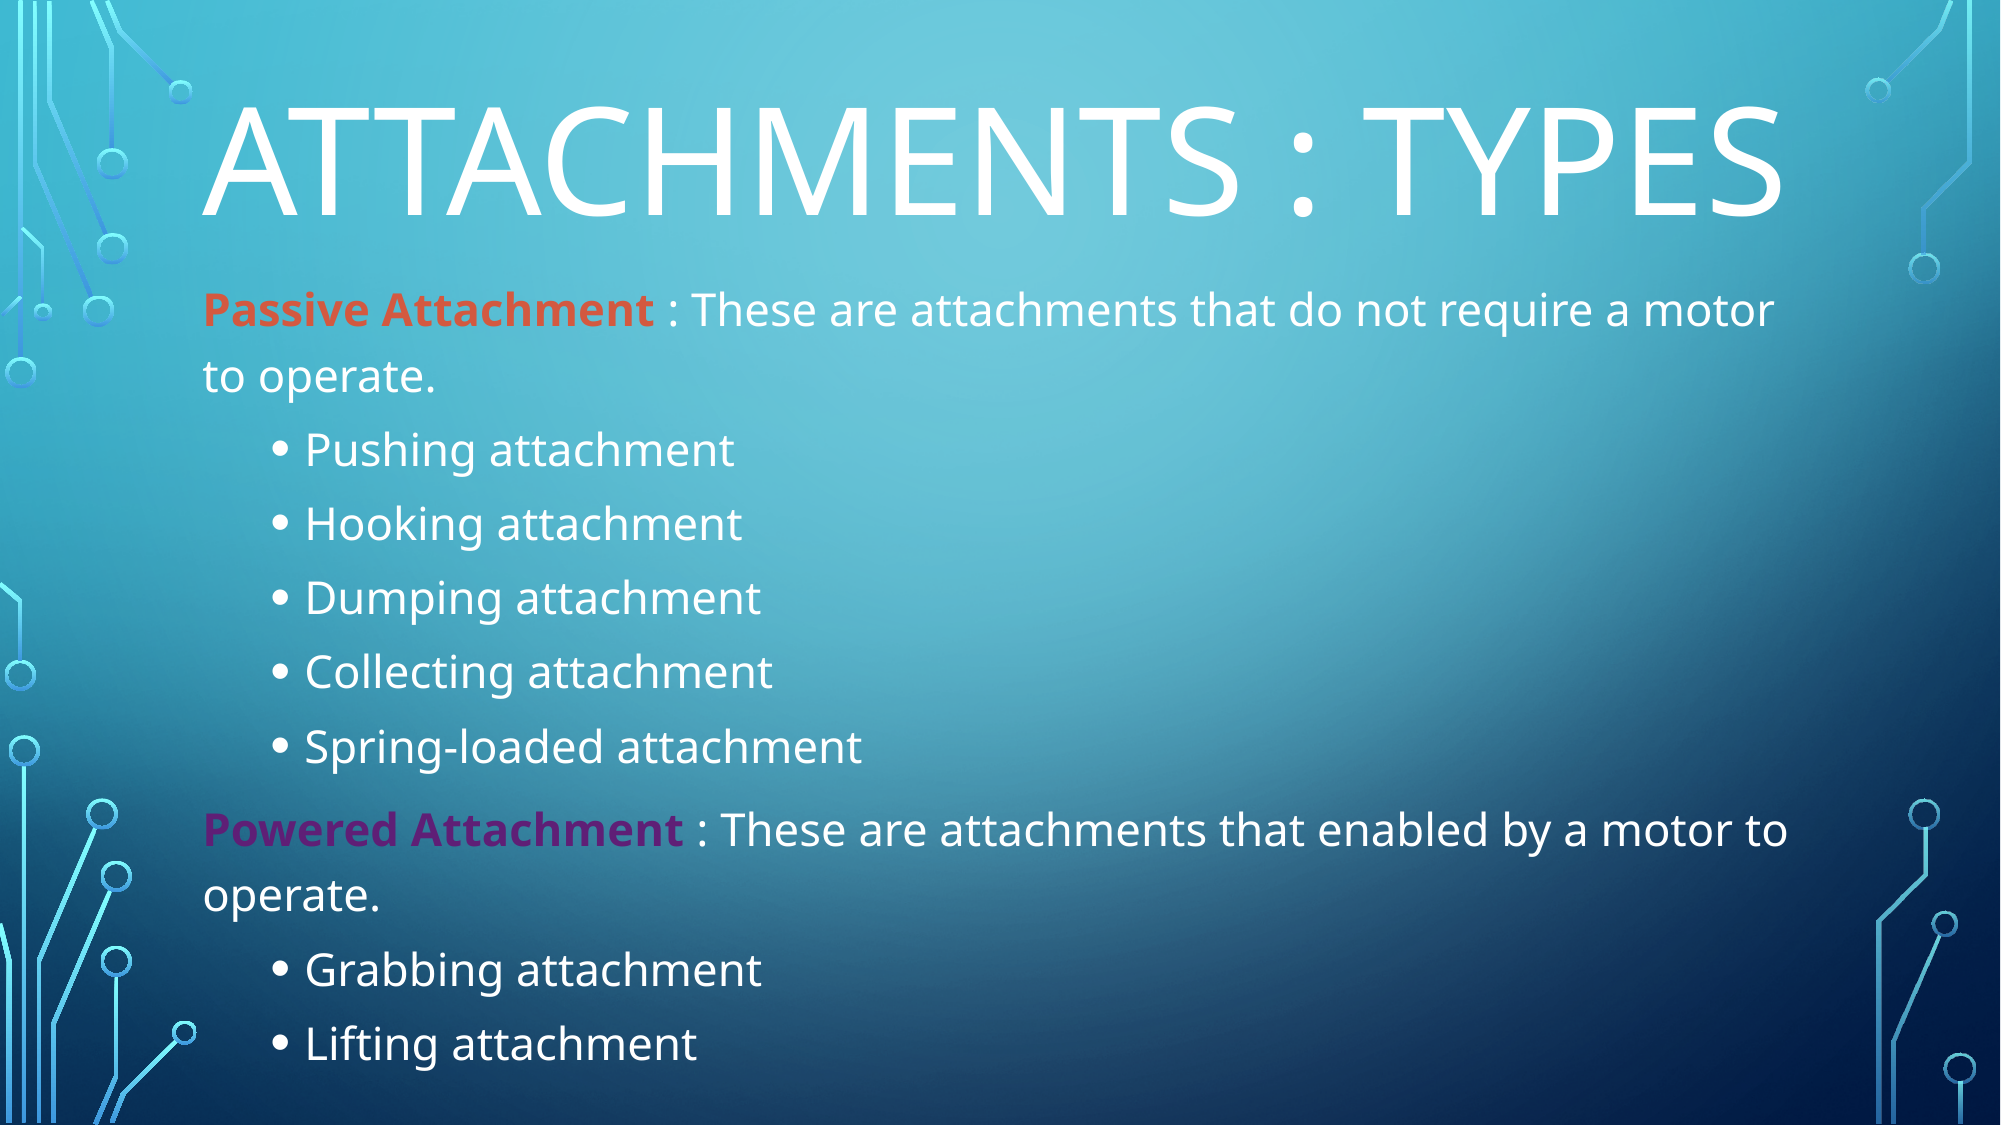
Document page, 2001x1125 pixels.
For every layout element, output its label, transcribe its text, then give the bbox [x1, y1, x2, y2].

title Attachments : types [187, 45, 1813, 262]
list Passive Attachment : These are attachments that do not require a motor to operate. Pushing attachment Hooking attachment Dumping attachment Collecting attachment Spring-loaded attachment Powered Attachment : These are attachments that enabled by a motor to operate. Grabbing attachment Lifting attachment [187, 262, 1813, 1080]
